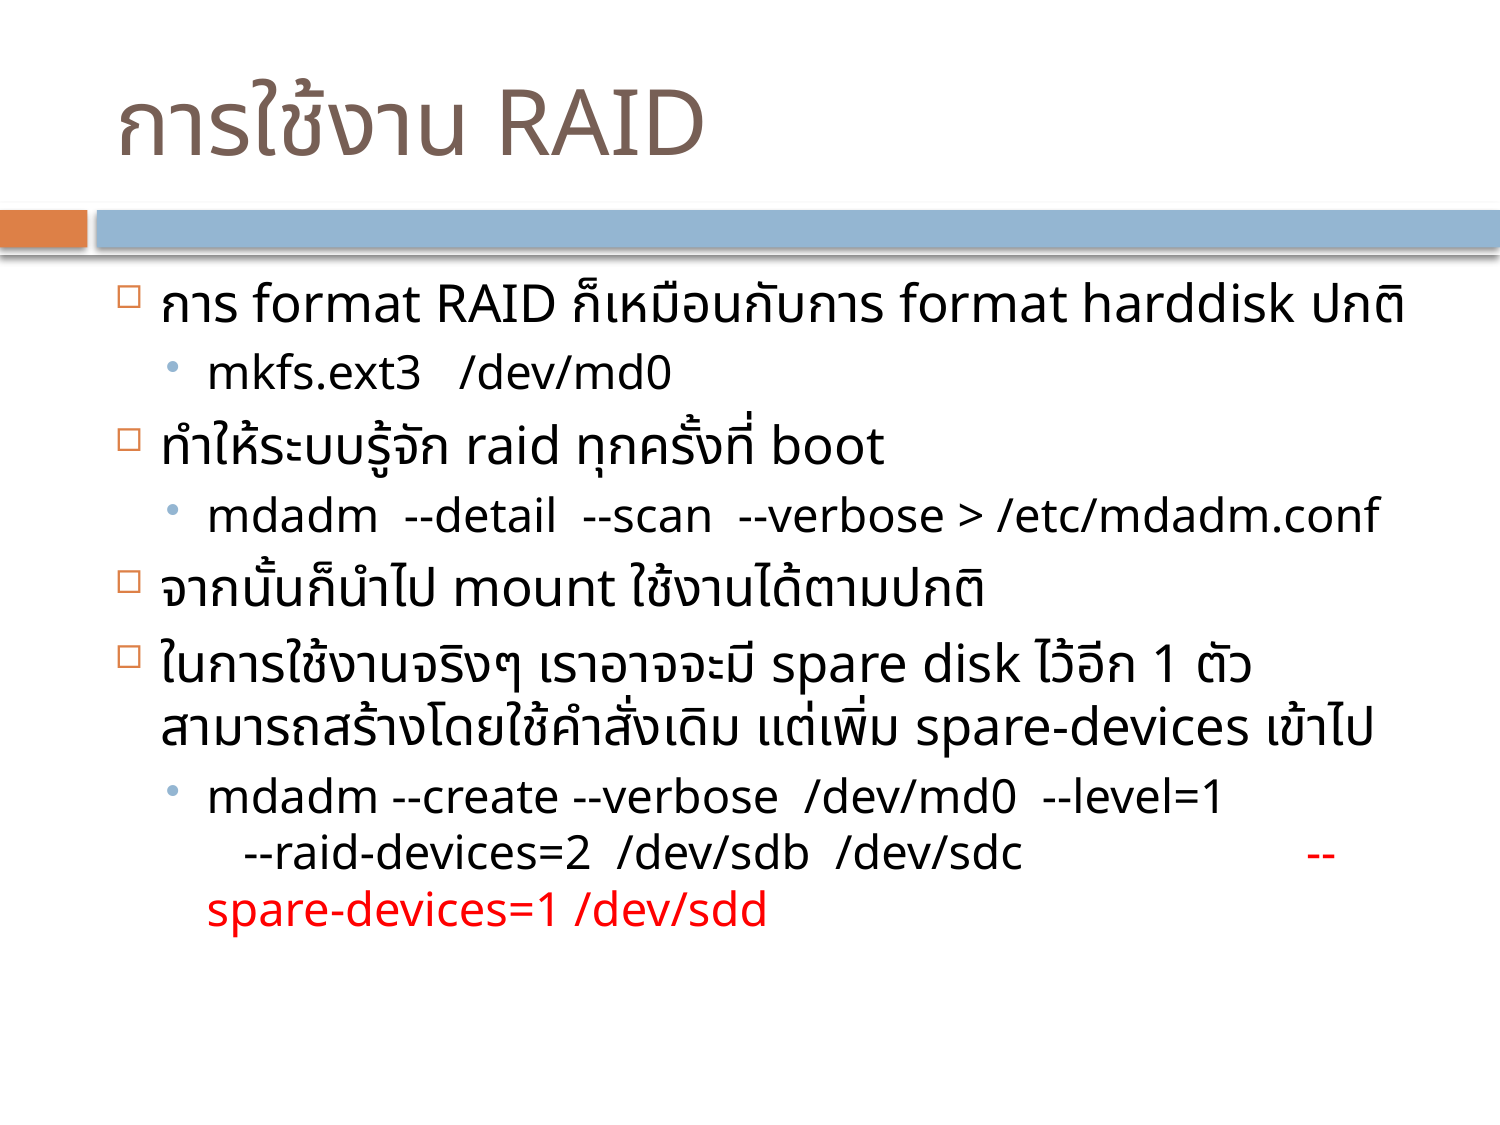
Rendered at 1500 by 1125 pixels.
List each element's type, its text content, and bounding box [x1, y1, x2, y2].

title การใช้งาน RAID [100, 37, 1438, 200]
list การ format RAID ก็เหมือนกับการ format harddisk ปกติ mkfs.ext3 /dev/md0 ทำให้ระบบรู้จัก raid ทุกครั้งที่ boot mdadm --detail --scan --verbose > /etc/mdadm.conf จากนั้นก็นำไป mount ใช้งานได้ตามปกติ ในการใช้งานจริงๆ เราอาจจะมี spare disk ไว้อีก 1 ตัว สามารถสร้างโดยใช้คำสั่งเดิม แต่เพิ่ม spare-devices เข้าไป mdadm --create --verbose /dev/md0 --level=1 --raid-devices=2 /dev/sdb /dev/sdc --spare-devices=1 /dev/sdd [100, 262, 1438, 1000]
